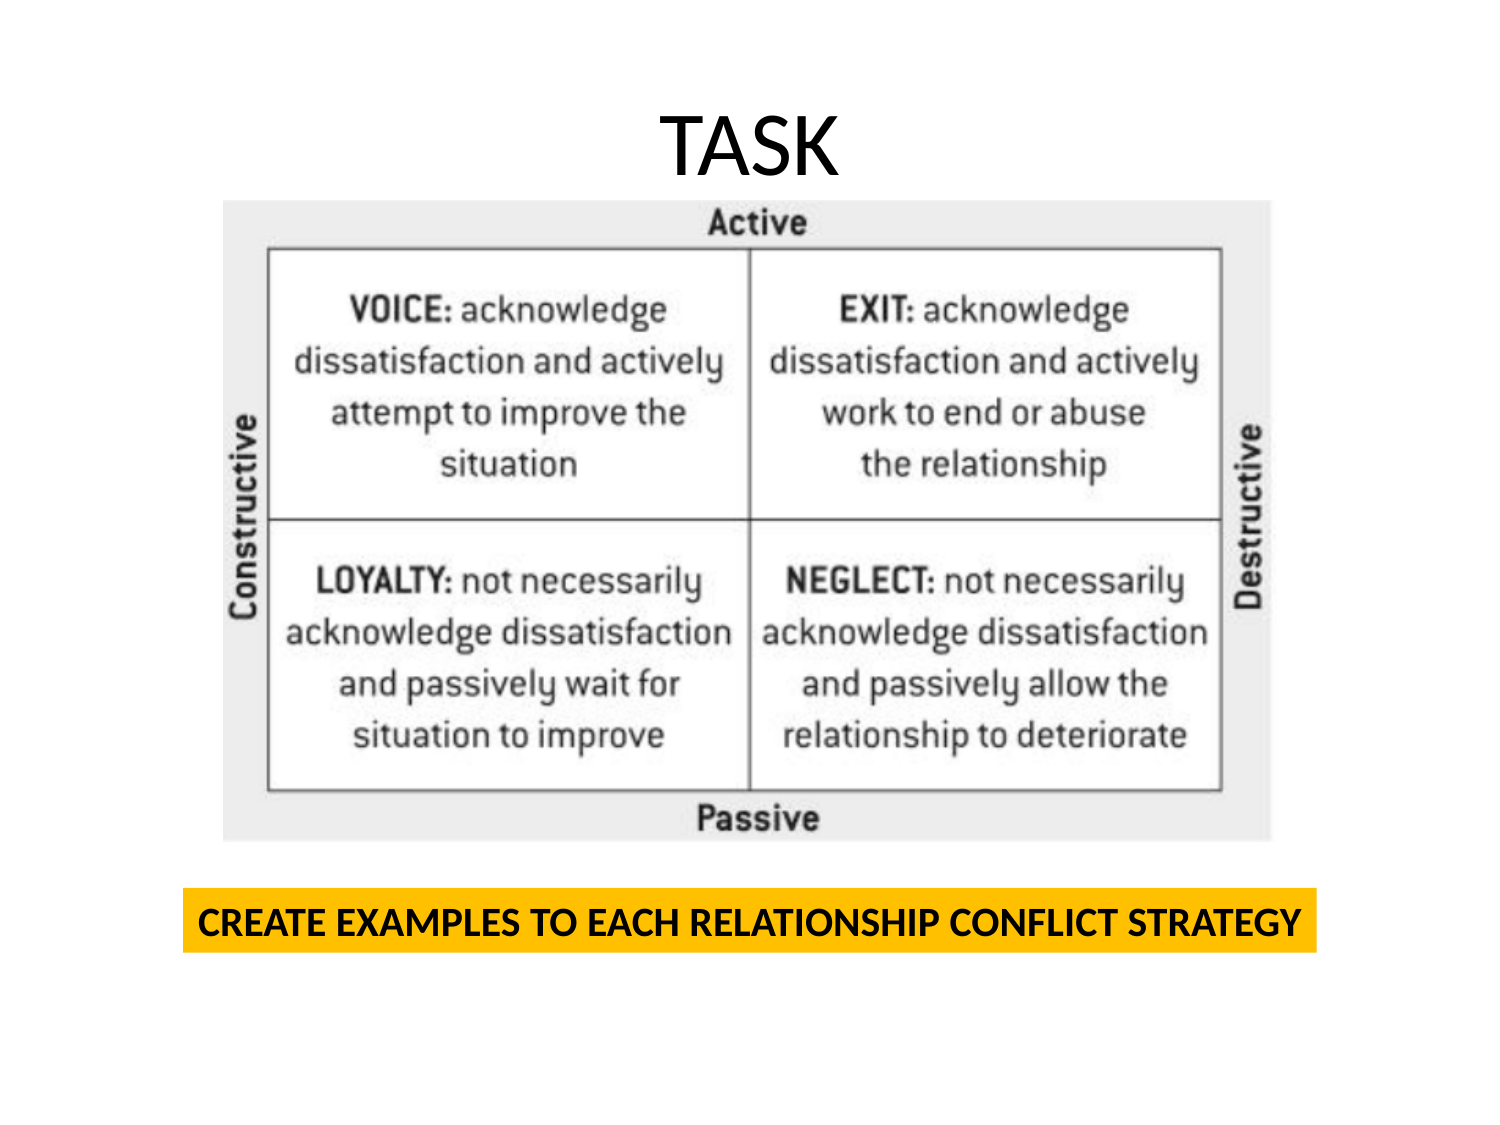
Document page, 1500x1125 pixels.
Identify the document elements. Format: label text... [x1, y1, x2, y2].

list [223, 200, 1277, 843]
title TASK [75, 45, 1425, 233]
text_box CREATE EXAMPLES TO EACH RELATIONSHIP CONFLICT STRATEGY [183, 887, 1317, 953]
